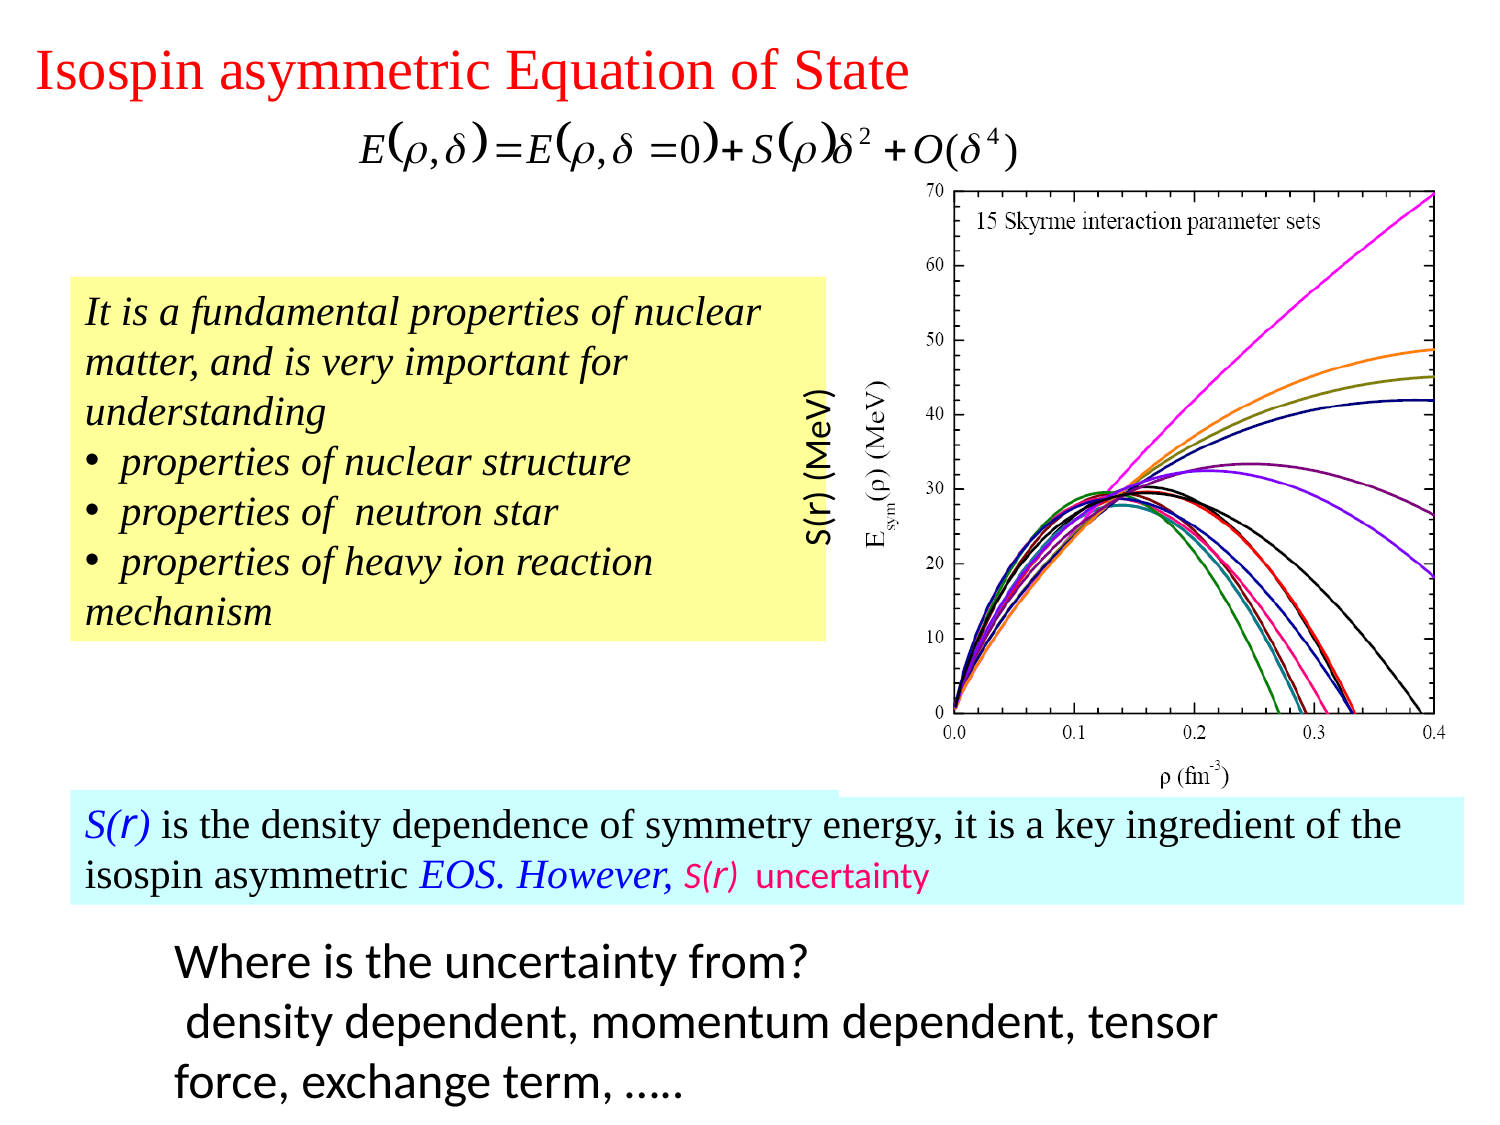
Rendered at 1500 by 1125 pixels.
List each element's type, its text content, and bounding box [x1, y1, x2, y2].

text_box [351, 116, 1026, 182]
text_box S(r) is the density dependence of symmetry energy, it is a key ingredient of the isospin asymmetric EOS. However, S(r) uncertainty [70, 789, 1465, 905]
text_box Isospin asymmetric Equation of State [5, 21, 1040, 110]
text_box Where is the uncertainty from? density dependent, momentum dependent, tensor force, exchange term, ….. [159, 920, 1341, 1116]
text_box It is a fundamental properties of nuclear matter, and is very important for understanding properties of nuclear structure properties of neutron star properties of heavy ion reaction mechanism [70, 276, 780, 642]
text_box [785, 172, 1464, 797]
